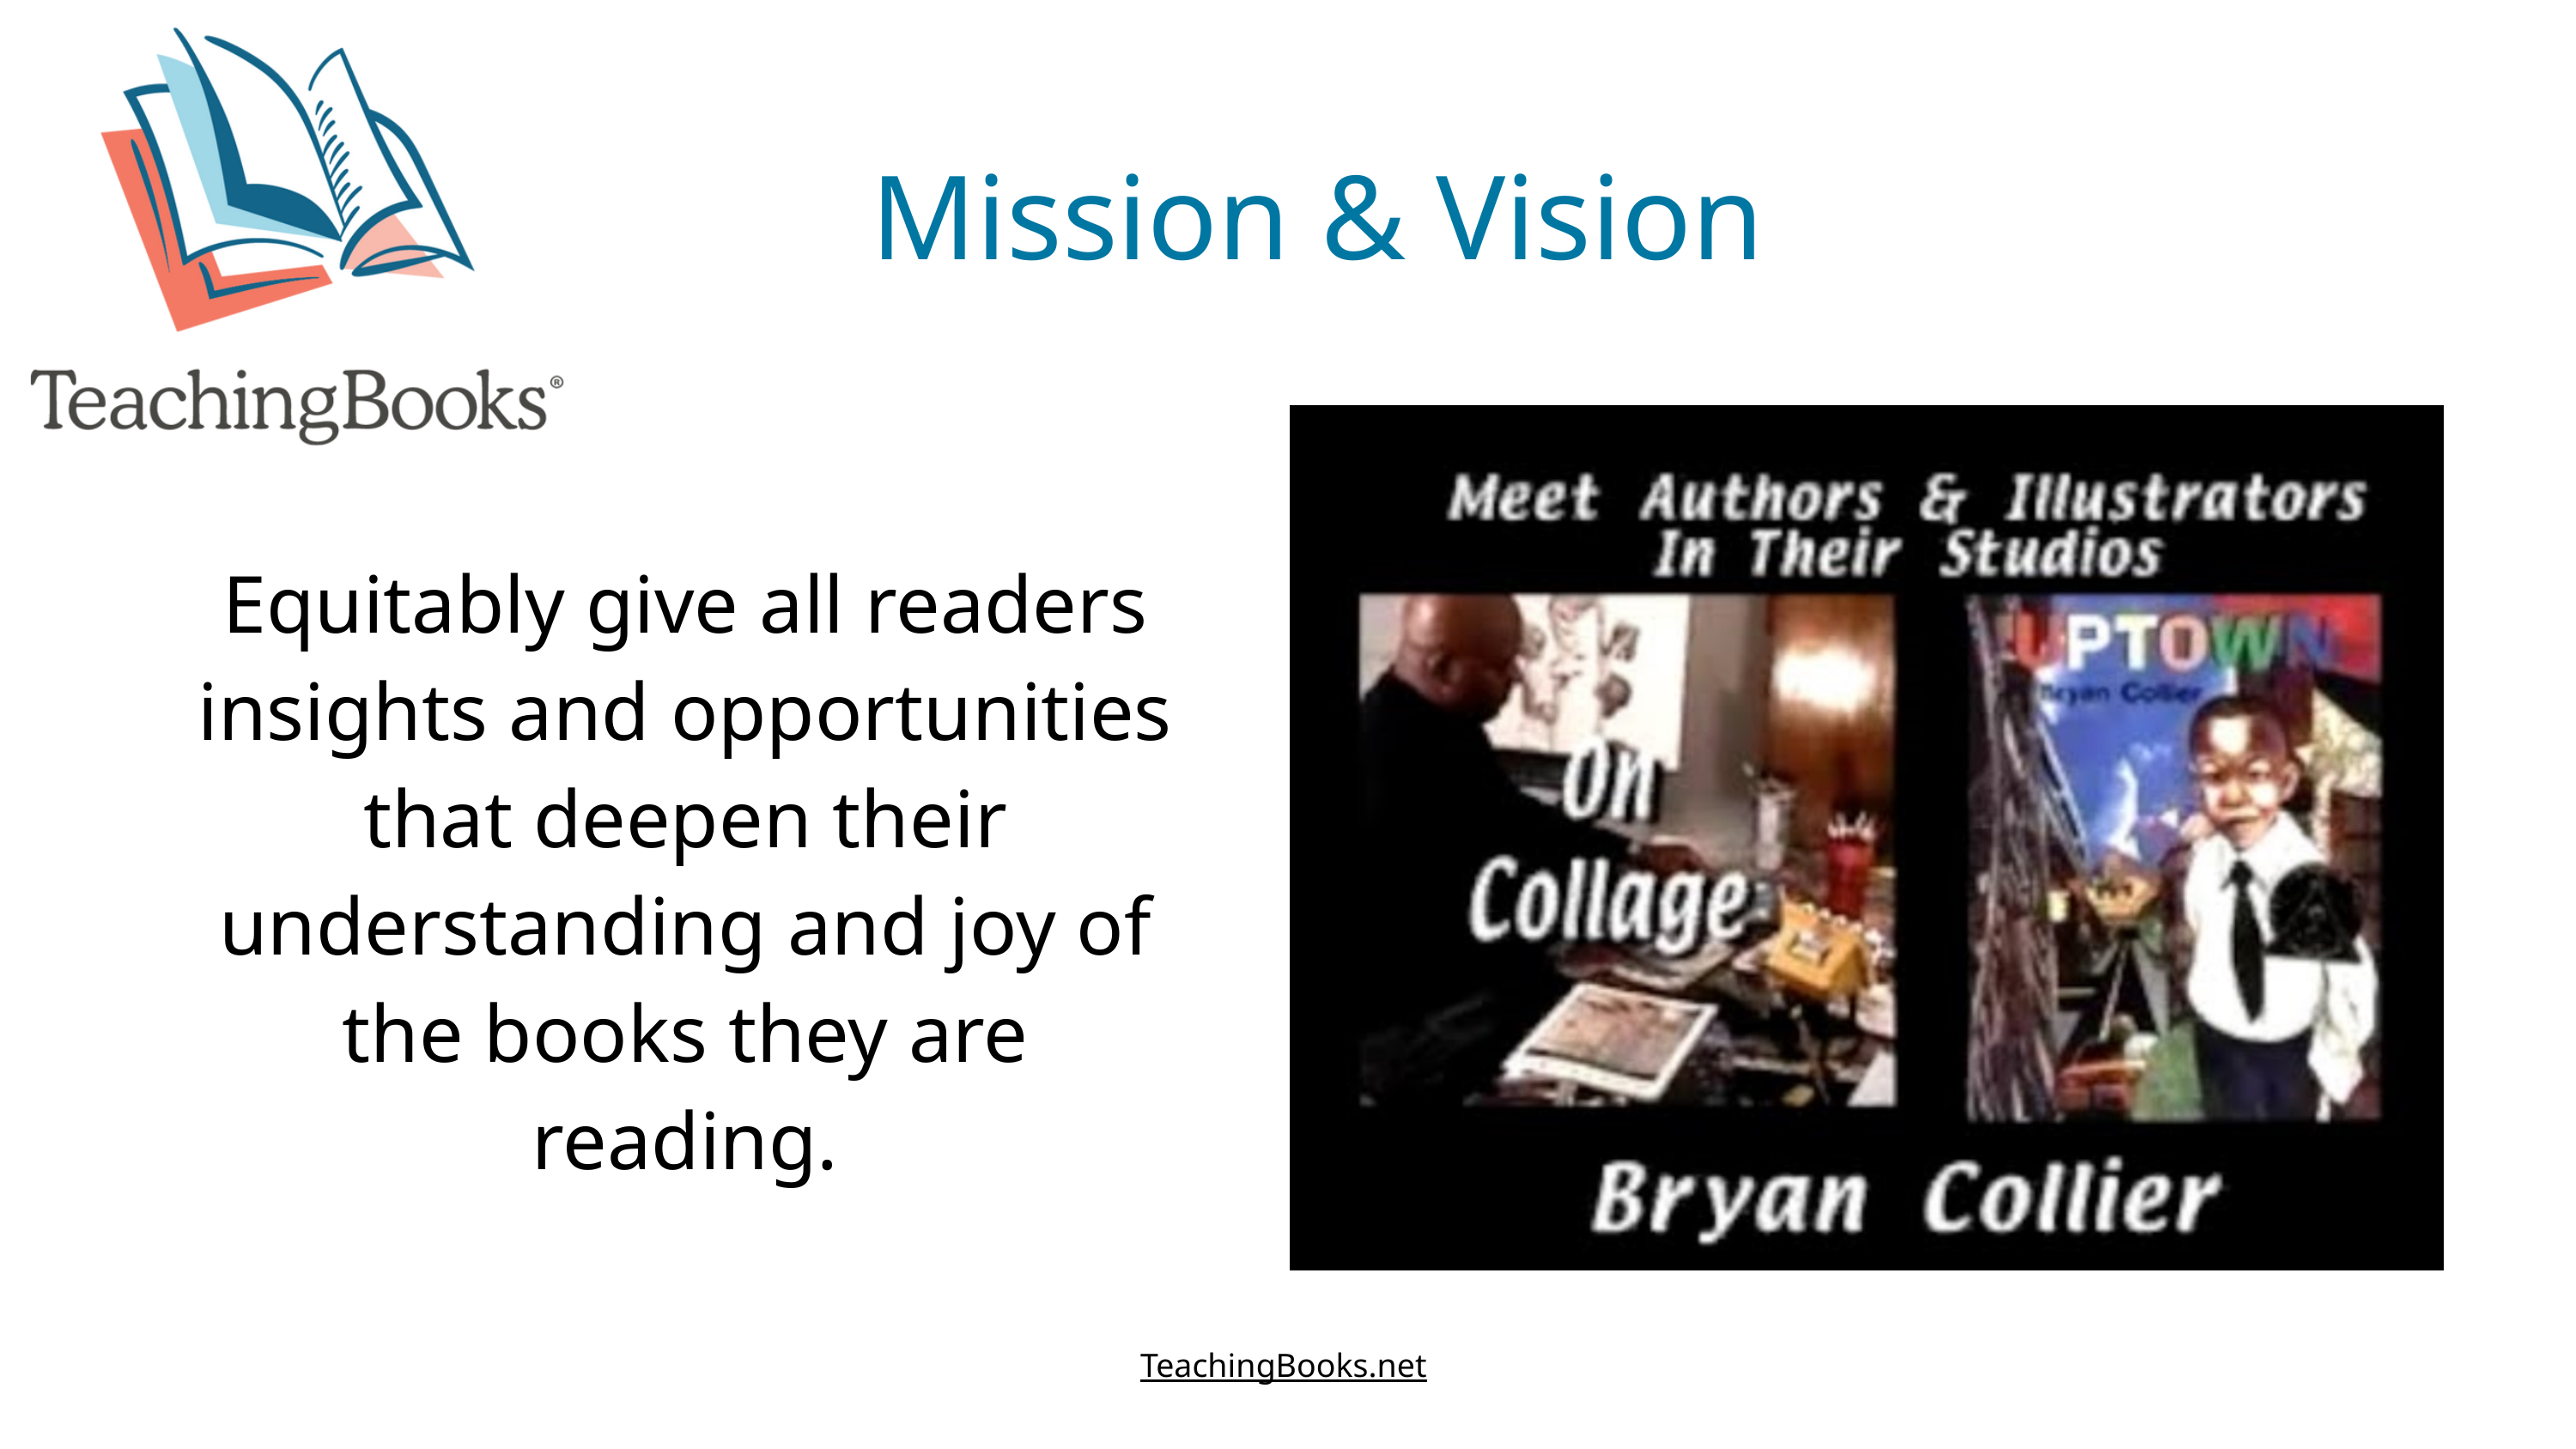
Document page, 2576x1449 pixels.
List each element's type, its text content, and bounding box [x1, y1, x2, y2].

text_box Mission & Vision [850, 143, 1786, 283]
text_box Equitably give all readers insights and opportunities that deepen their understanding and joy of the books they are reading. [183, 542, 1188, 1186]
text_box [30, 27, 564, 446]
text_box TeachingBooks.net [1137, 1343, 1439, 1389]
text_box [1289, 404, 2445, 1271]
